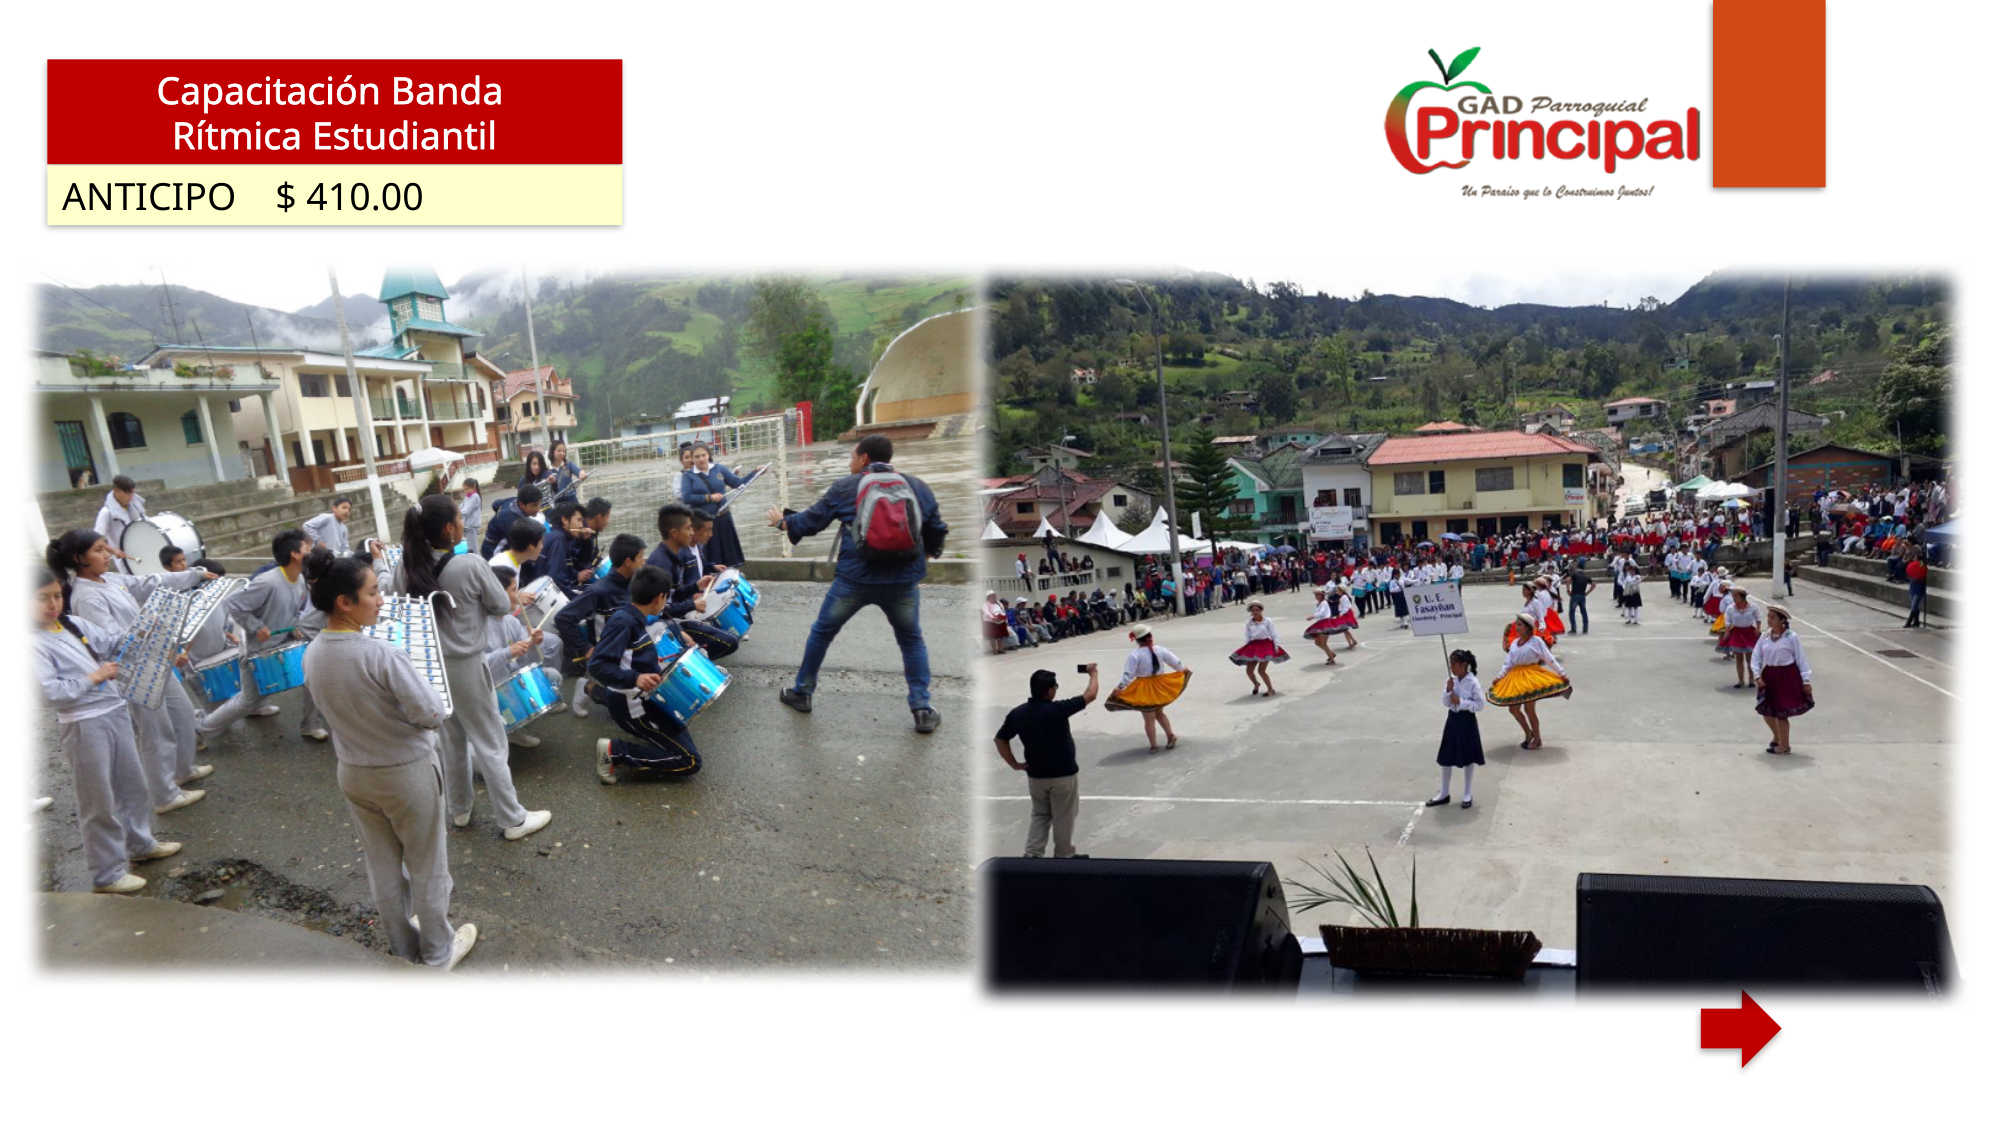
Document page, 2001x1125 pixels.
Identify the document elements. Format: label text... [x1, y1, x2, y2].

picture [21, 259, 1970, 1013]
text_box Capacitación Banda Rítmica Estudiantil [47, 59, 623, 165]
text_box ANTICIPO $ 410.00 [47, 165, 623, 226]
text_box [1699, 1022, 1783, 1070]
picture [1380, 44, 1701, 200]
